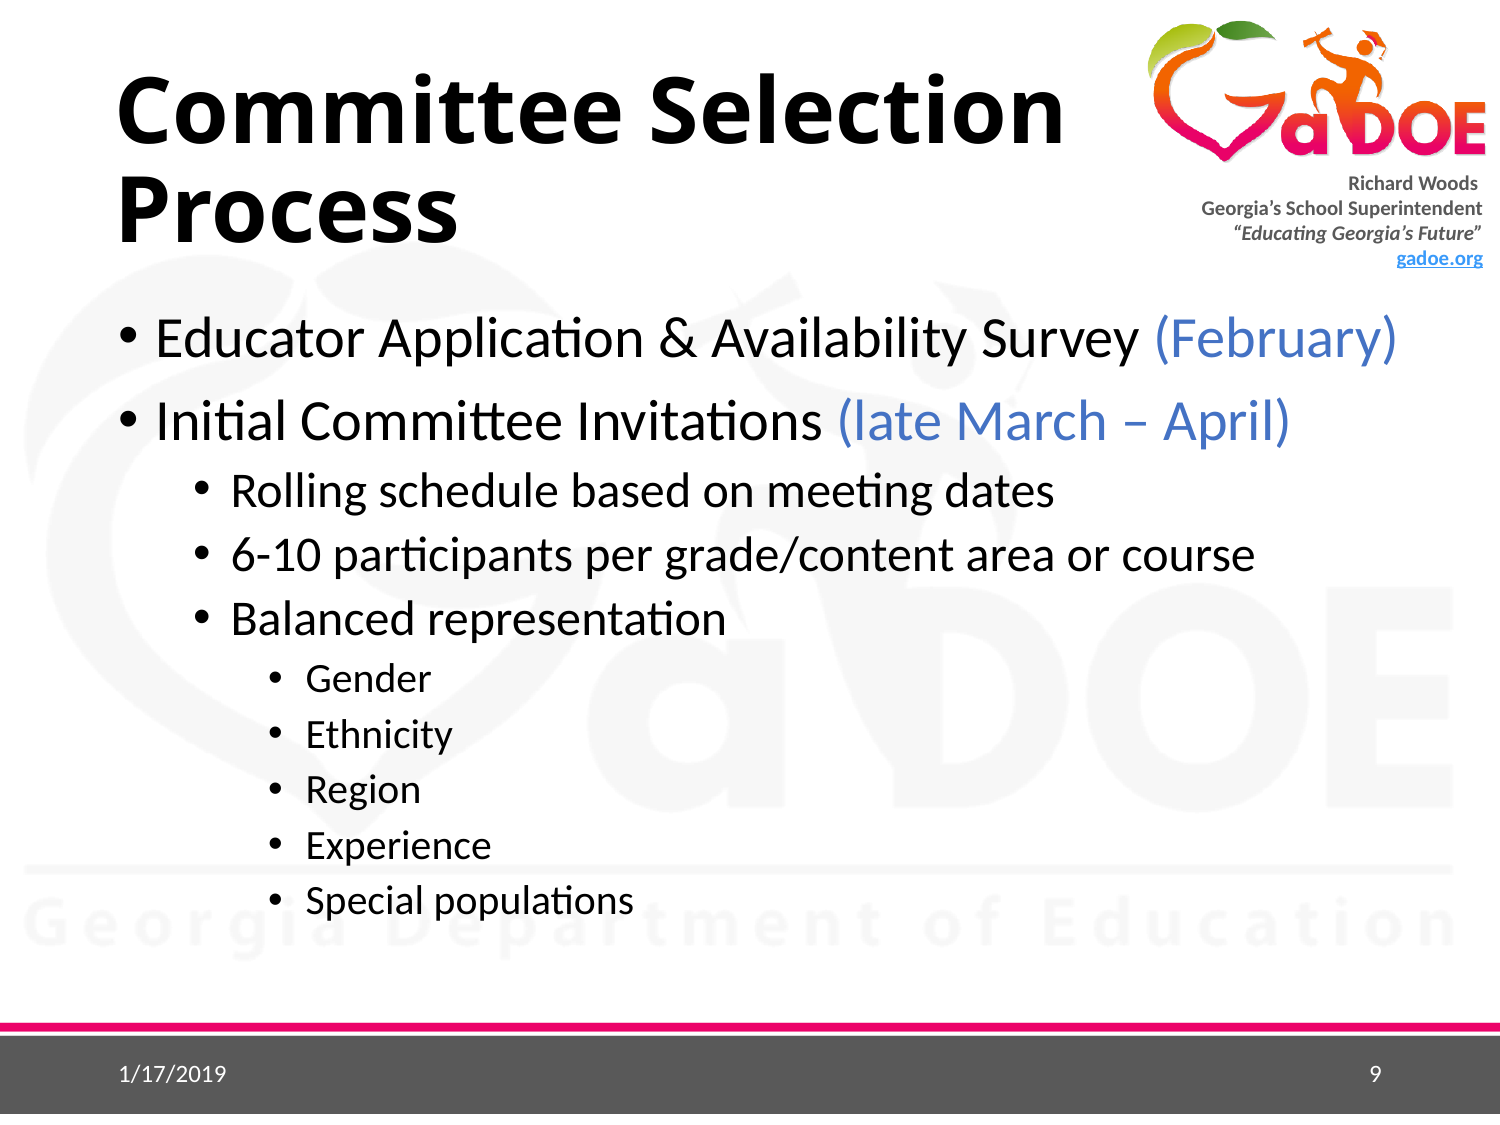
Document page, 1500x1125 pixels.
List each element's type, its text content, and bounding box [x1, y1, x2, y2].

list Educator Application & Availability Survey (February) Initial Committee Invitations (late March – April) Rolling schedule based on meeting dates 6-10 participants per grade/content area or course Balanced representation Gender Ethnicity Region Experience Special populations [103, 299, 1444, 1014]
picture [19, 235, 1473, 980]
slide_number 9 [1059, 1042, 1397, 1103]
picture [1135, 8, 1499, 164]
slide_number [103, 1042, 441, 1103]
title Committee Selection Process [99, 54, 1136, 273]
